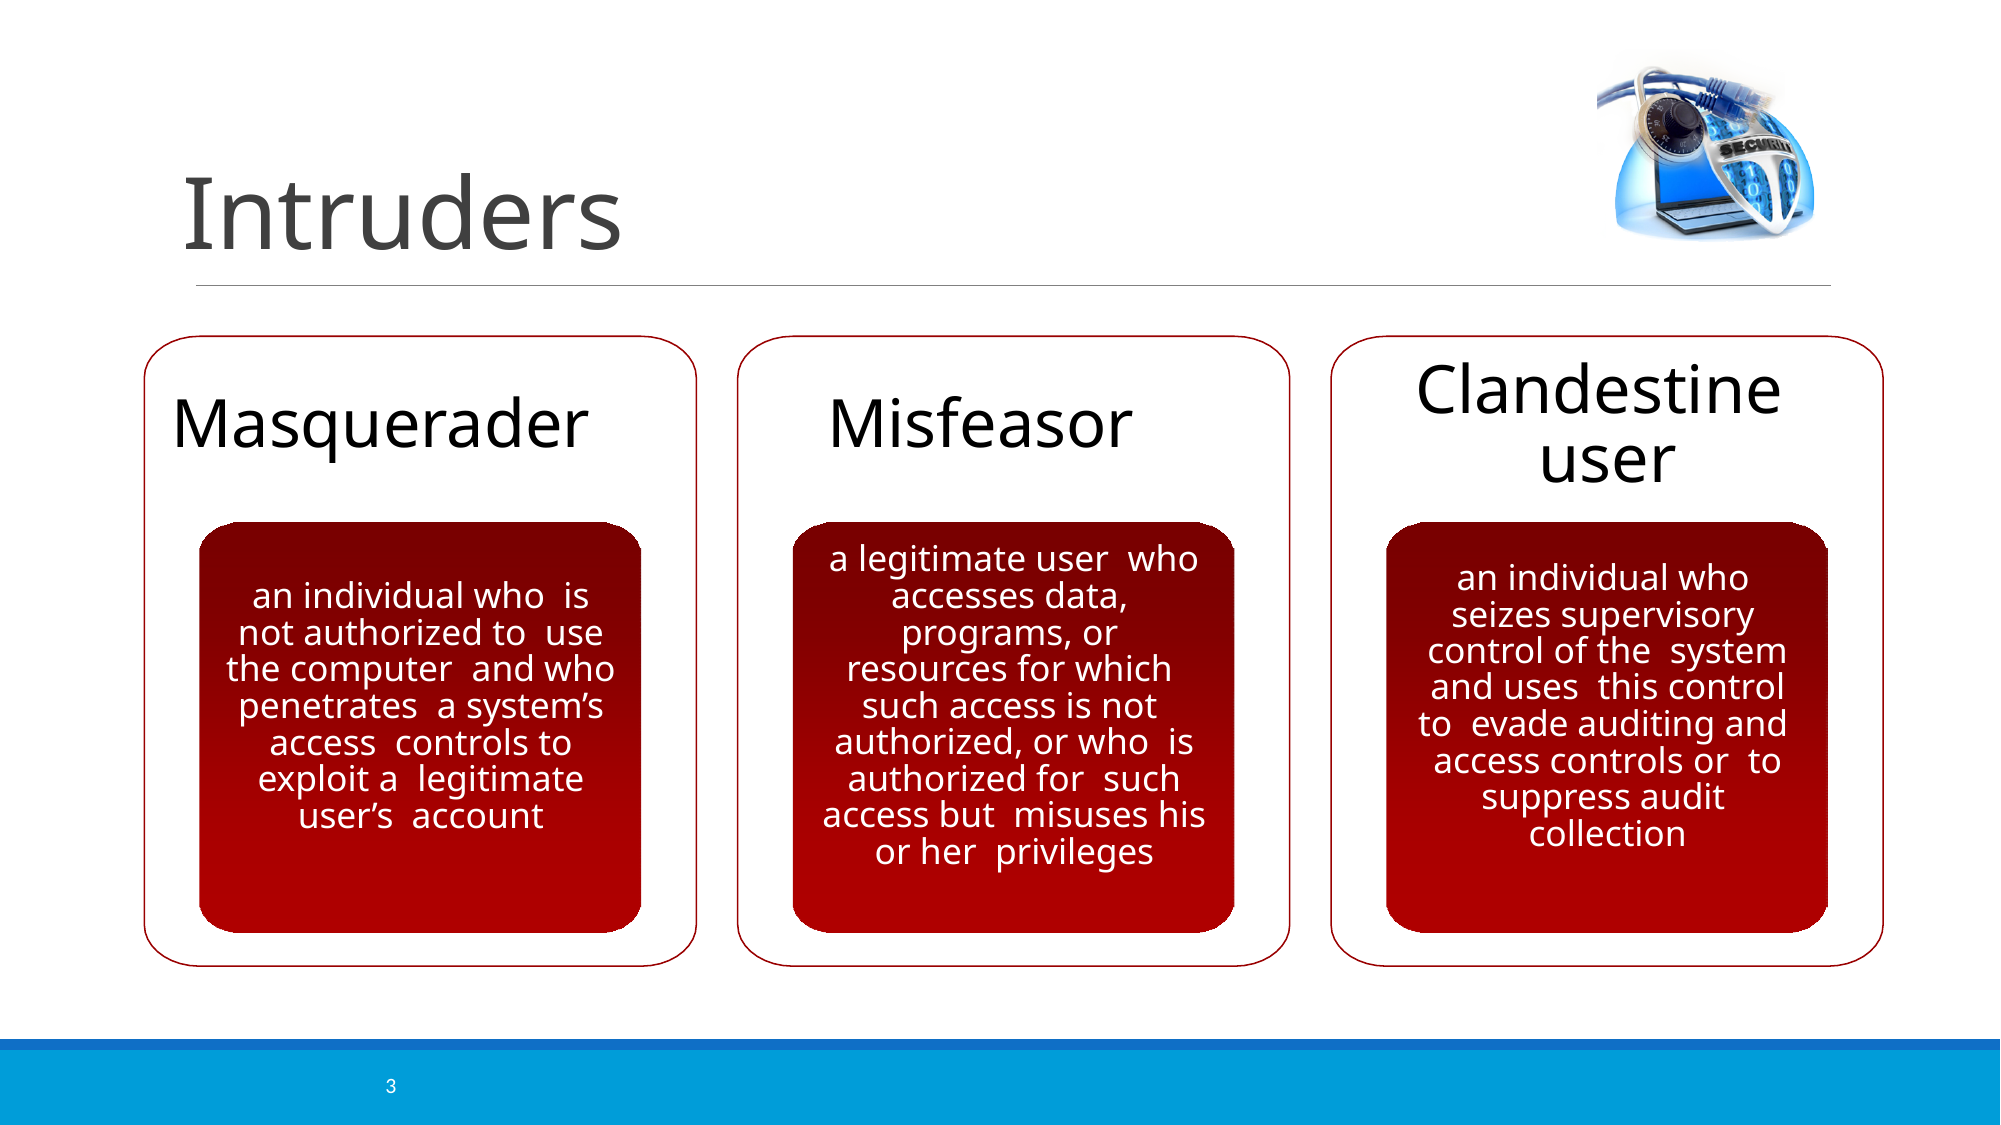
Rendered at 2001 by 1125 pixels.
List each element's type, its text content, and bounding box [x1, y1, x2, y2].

text_box [199, 522, 642, 933]
text_box [737, 336, 1290, 967]
title Intruders [180, 79, 748, 270]
picture [1597, 49, 1819, 256]
text_box Clandestine user an individual who seizes supervisory control of the system and uses this control to evade auditing and access controls or to suppress audit collection [1381, 344, 1833, 854]
text_box [1331, 336, 1884, 967]
text_box Misfeasor [825, 379, 1202, 462]
slide_number 3 [196, 1055, 412, 1115]
text_box an individual who is not authorized to use the computer and who penetrates a system’s access controls to exploit a legitimate user’s account [219, 571, 622, 836]
text_box [1386, 854, 1828, 933]
text_box [792, 522, 1235, 933]
text_box [144, 336, 697, 967]
text_box Masquerader [169, 379, 672, 462]
text_box a legitimate user who accesses data, programs, or resources for which such access is not authorized, or who is authorized for such access but misuses his or her privileges [816, 534, 1211, 872]
